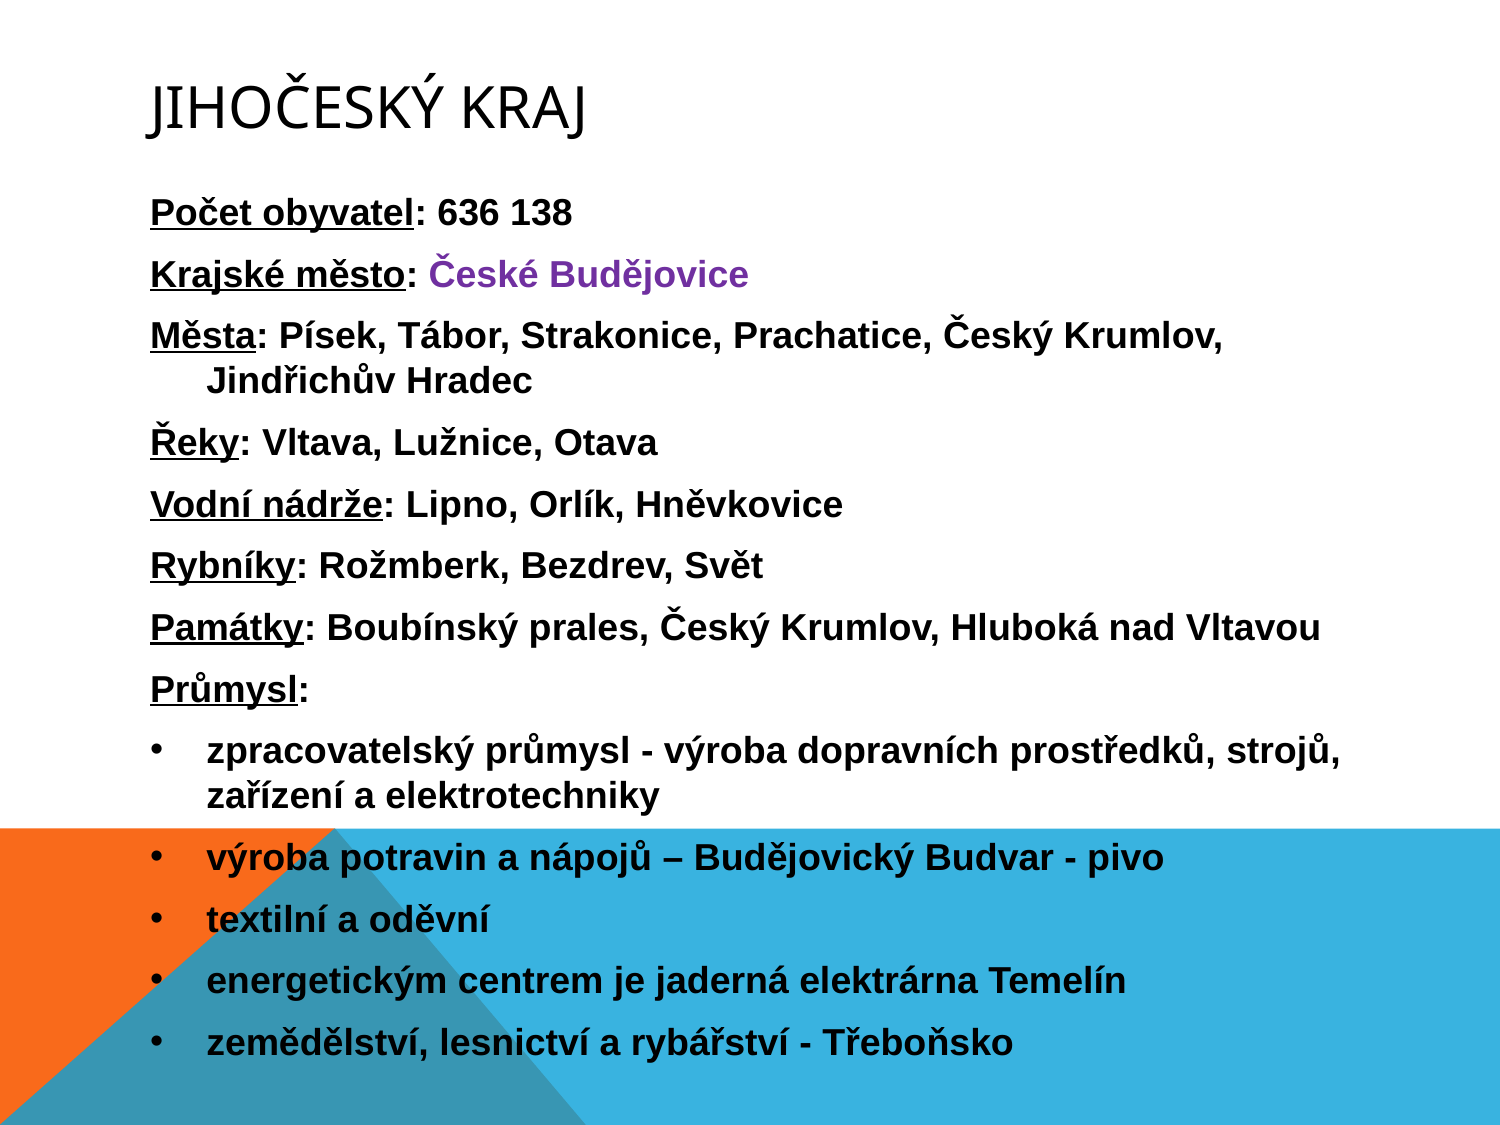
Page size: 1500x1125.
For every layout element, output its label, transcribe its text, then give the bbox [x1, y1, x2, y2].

list Počet obyvatel: 636 138 Krajské město: České Budějovice Města: Písek, Tábor, Strakonice, Prachatice, Český Krumlov, Jindřichův Hradec Řeky: Vltava, Lužnice, Otava Vodní nádrže: Lipno, Orlík, Hněvkovice Rybníky: Rožmberk, Bezdrev, Svět Památky: Boubínský prales, Český Krumlov, Hluboká nad Vltavou Průmysl: zpracovatelský průmysl - výroba dopravních prostředků, strojů, zařízení a elektrotechniky výroba potravin a nápojů – Budějovický Budvar - pivo textilní a oděvní energetickým centrem je jaderná elektrárna Temelín zemědělství, lesnictví a rybářství - Třeboňsko [135, 180, 1369, 1106]
title Jihočeský kraj [135, 60, 1369, 150]
